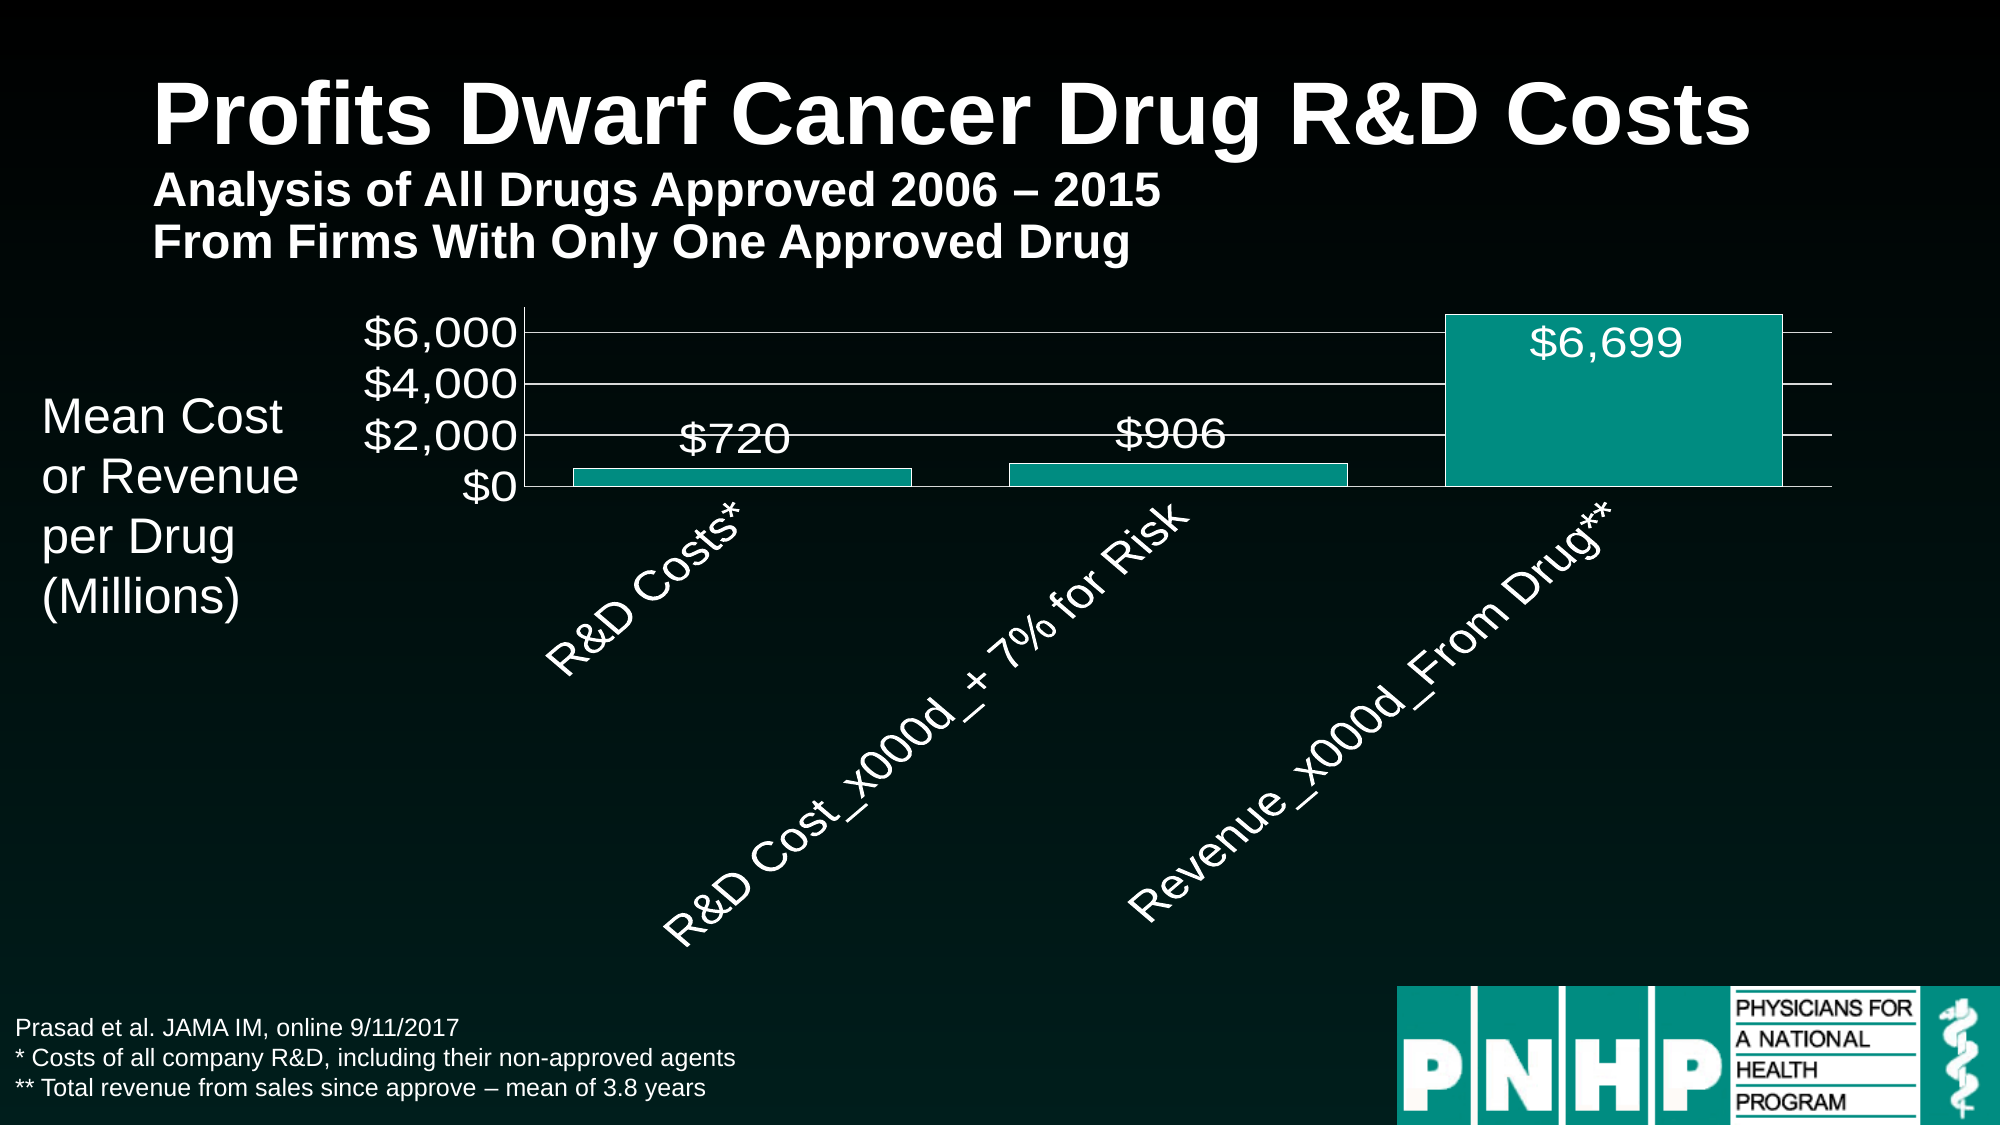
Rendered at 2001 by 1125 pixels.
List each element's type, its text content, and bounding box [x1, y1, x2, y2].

chart [333, 295, 1863, 957]
list Prasad et al. JAMA IM, online 9/11/2017 * Costs of all company R&D, including their non-approved agents ** Total revenue from sales since approve – mean of 3.8 years [0, 986, 1350, 1125]
picture [1397, 986, 2000, 1125]
title Profits Dwarf Cancer Drug R&D Costs Analysis of All Drugs Approved 2006 – 2015 From Firms With Only One Approved Drug [137, 59, 1863, 278]
text_box Mean Cost or Revenue per Drug (Millions) [26, 375, 326, 631]
